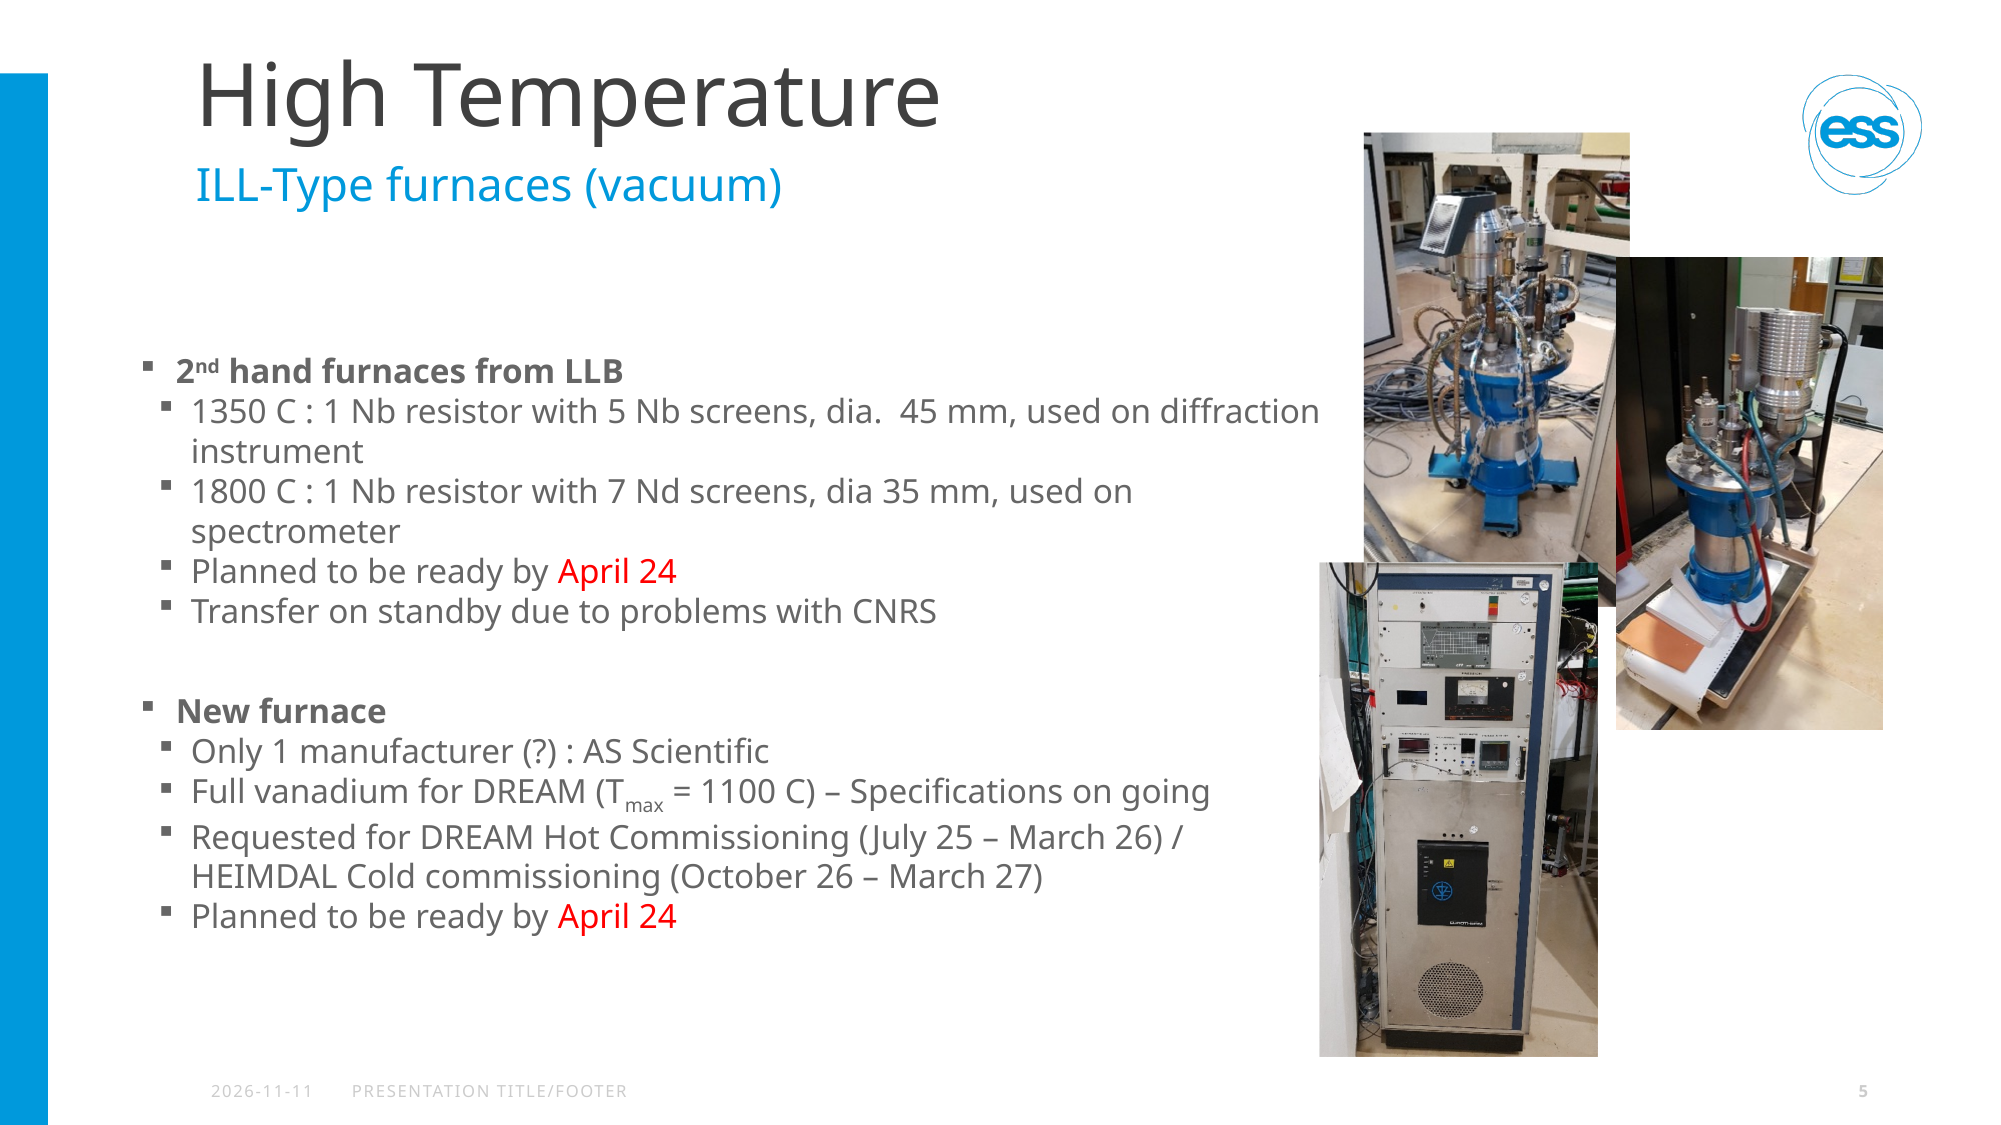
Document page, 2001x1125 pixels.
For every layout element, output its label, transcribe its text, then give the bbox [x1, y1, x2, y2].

picture [1211, 236, 1883, 1056]
slide_number 5 [1432, 1062, 1883, 1123]
list ILL-Type furnaces (vacuum) [181, 152, 1717, 236]
list 2nd hand furnaces from LLB 1350 C : 1 Nb resistor with 5 Nb screens, dia. 45 mm, used on diffraction instrument 1800 C : 1 Nb resistor with 7 Nd screens, dia 35 mm, used on spectrometer Planned to be ready by April 24 Transfer on standby due to problems with CNRS New furnace Only 1 manufacturer (?) : AS Scientific Full vanadium for DREAM (Tmax = 1100 C) – Specifications on going Requested for DREAM Hot Commissioning (July 25 – March 26) / HEIMDAL Cold commissioning (October 26 – March 27) Planned to be ready by April 24 [117, 342, 1339, 917]
title High Temperature [181, 43, 1717, 152]
footer PRESENTATION TITLE/FOOTER [336, 1062, 1046, 1123]
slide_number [196, 1062, 333, 1123]
picture [1364, 133, 1629, 152]
